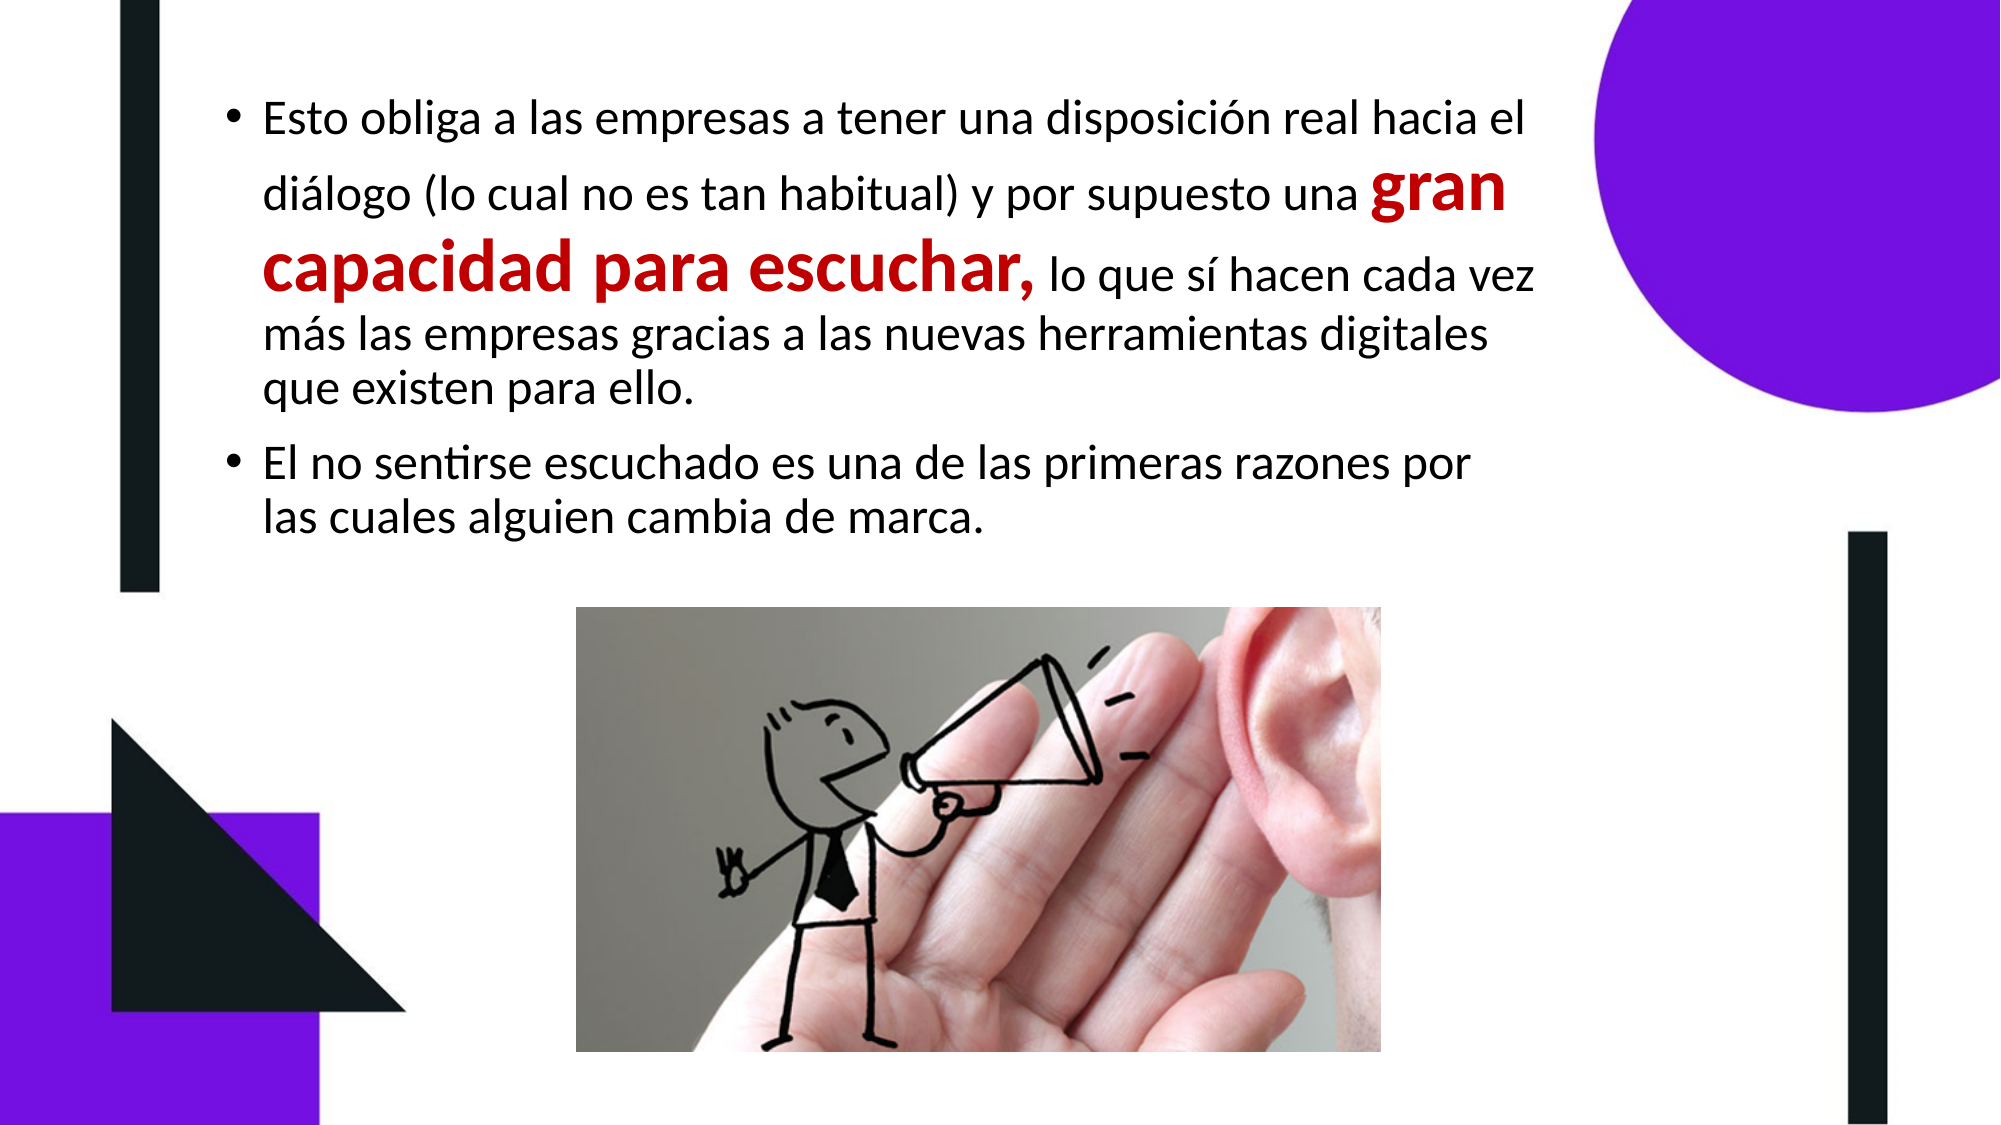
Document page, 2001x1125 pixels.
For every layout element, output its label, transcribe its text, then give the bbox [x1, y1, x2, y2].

picture [0, 0, 2000, 1125]
list Esto obliga a las empresas a tener una disposición real hacia el diálogo (lo cual no es tan habitual) y por supuesto una gran capacidad para escuchar, lo que sí hacen cada vez más las empresas gracias a las nuevas herramientas digitales que existen para ello. El no sentirse escuchado es una de las primeras razones por las cuales alguien cambia de marca. [210, 84, 1552, 755]
